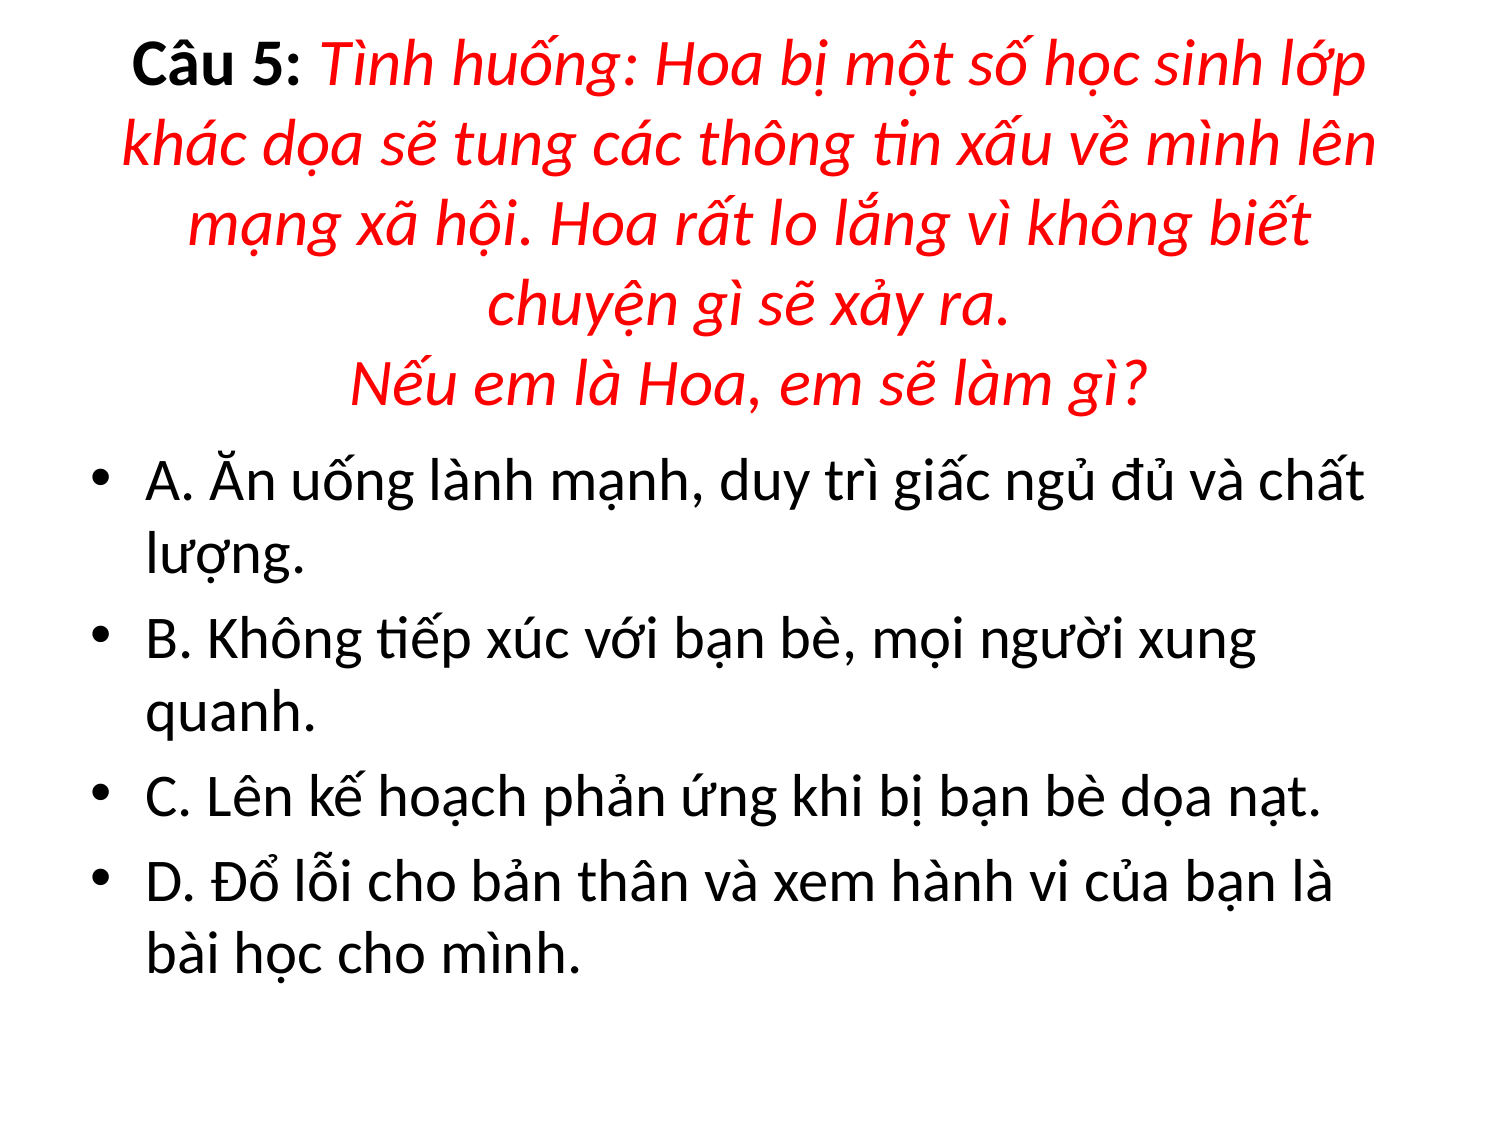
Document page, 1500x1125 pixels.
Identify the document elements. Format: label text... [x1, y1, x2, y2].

list A. Ăn uống lành mạnh, duy trì giấc ngủ đủ và chất lượng. B. Không tiếp xúc với bạn bè, mọi người xung quanh. C. Lên kế hoạch phản ứng khi bị bạn bè dọa nạt. D. Đổ lỗi cho bản thân và xem hành vi của bạn là bài học cho mình. [75, 262, 1425, 1005]
title Câu 5: Tình huống: Hoa bị một số học sinh lớp khác dọa sẽ tung các thông tin xấu về mình lên mạng xã hội. Hoa rất lo lắng vì không biết chuyện gì sẽ xảy ra. Nếu em là Hoa, em sẽ làm gì? [75, 45, 1425, 233]
